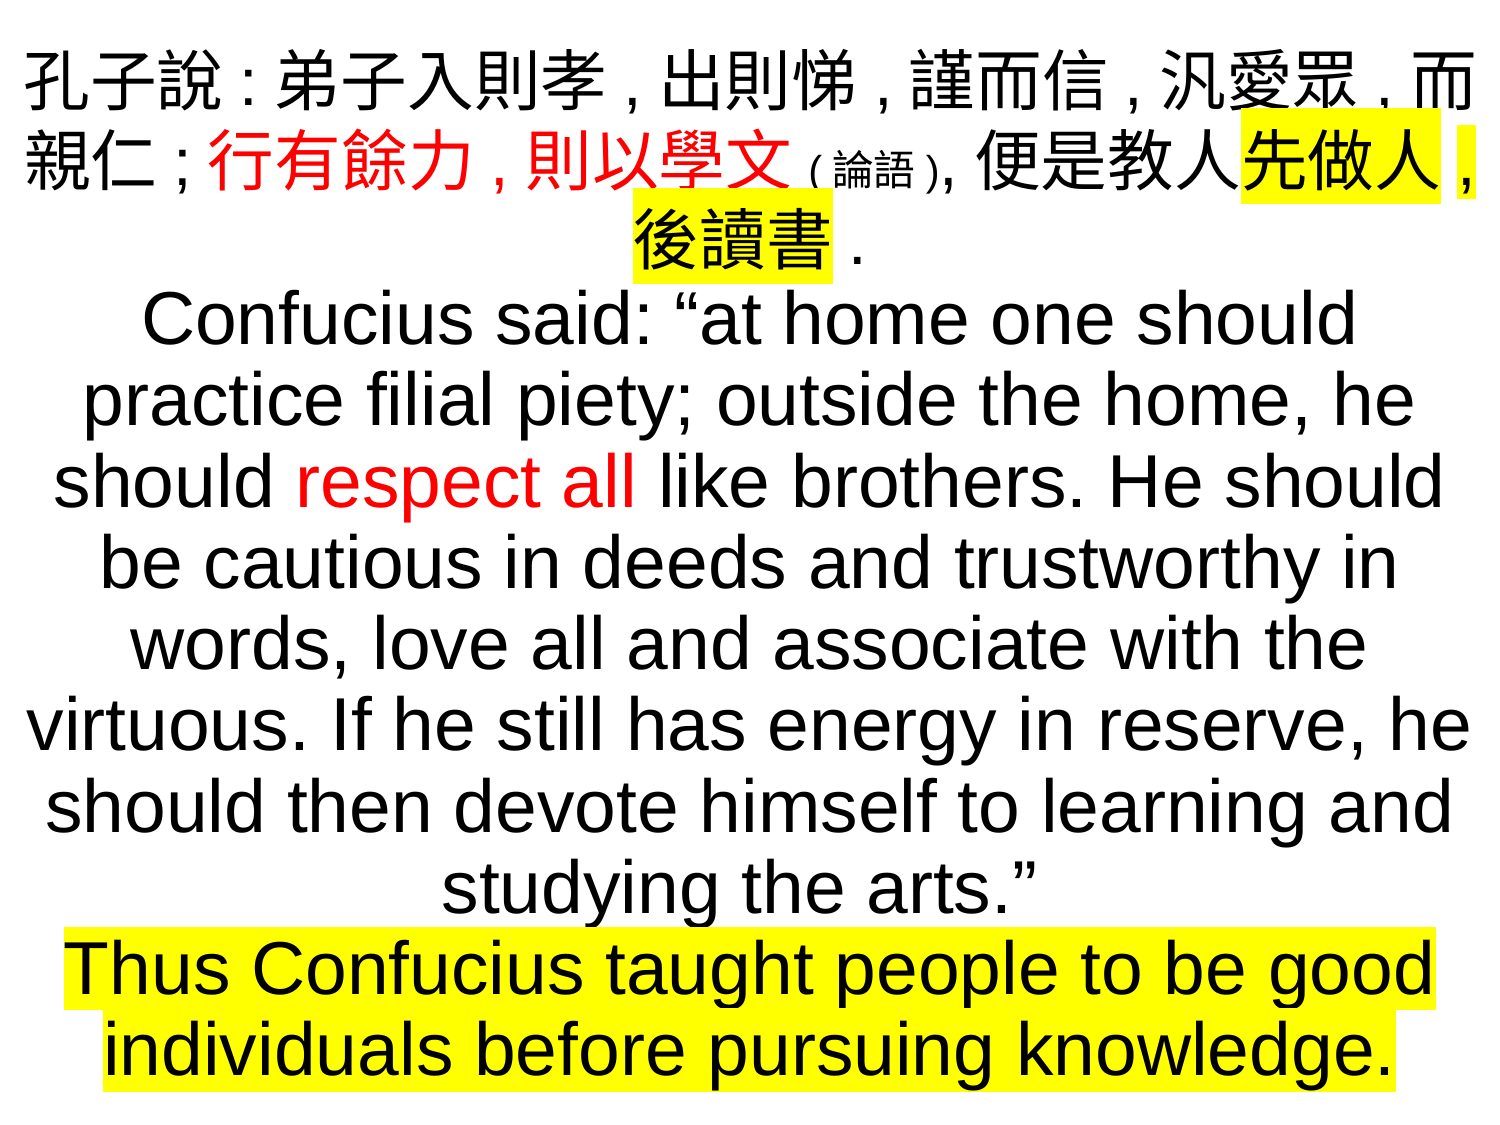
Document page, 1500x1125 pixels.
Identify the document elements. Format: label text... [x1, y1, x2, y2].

subtitle 孔子說:弟子入則孝,出則悌,謹而信,汎愛眾,而親仁;行有餘力,則以學文(論語),便是教人先做人, 後讀書. Confucius said: “at home one should practice filial piety; outside the home, he should respect all like brothers. He should be cautious in deeds and trustworthy in words, love all and associate with the virtuous. If he still has energy in reserve, he should then devote himself to learning and studying the arts.” Thus Confucius taught people to be good individuals before pursuing knowledge. [0, 30, 1500, 1071]
